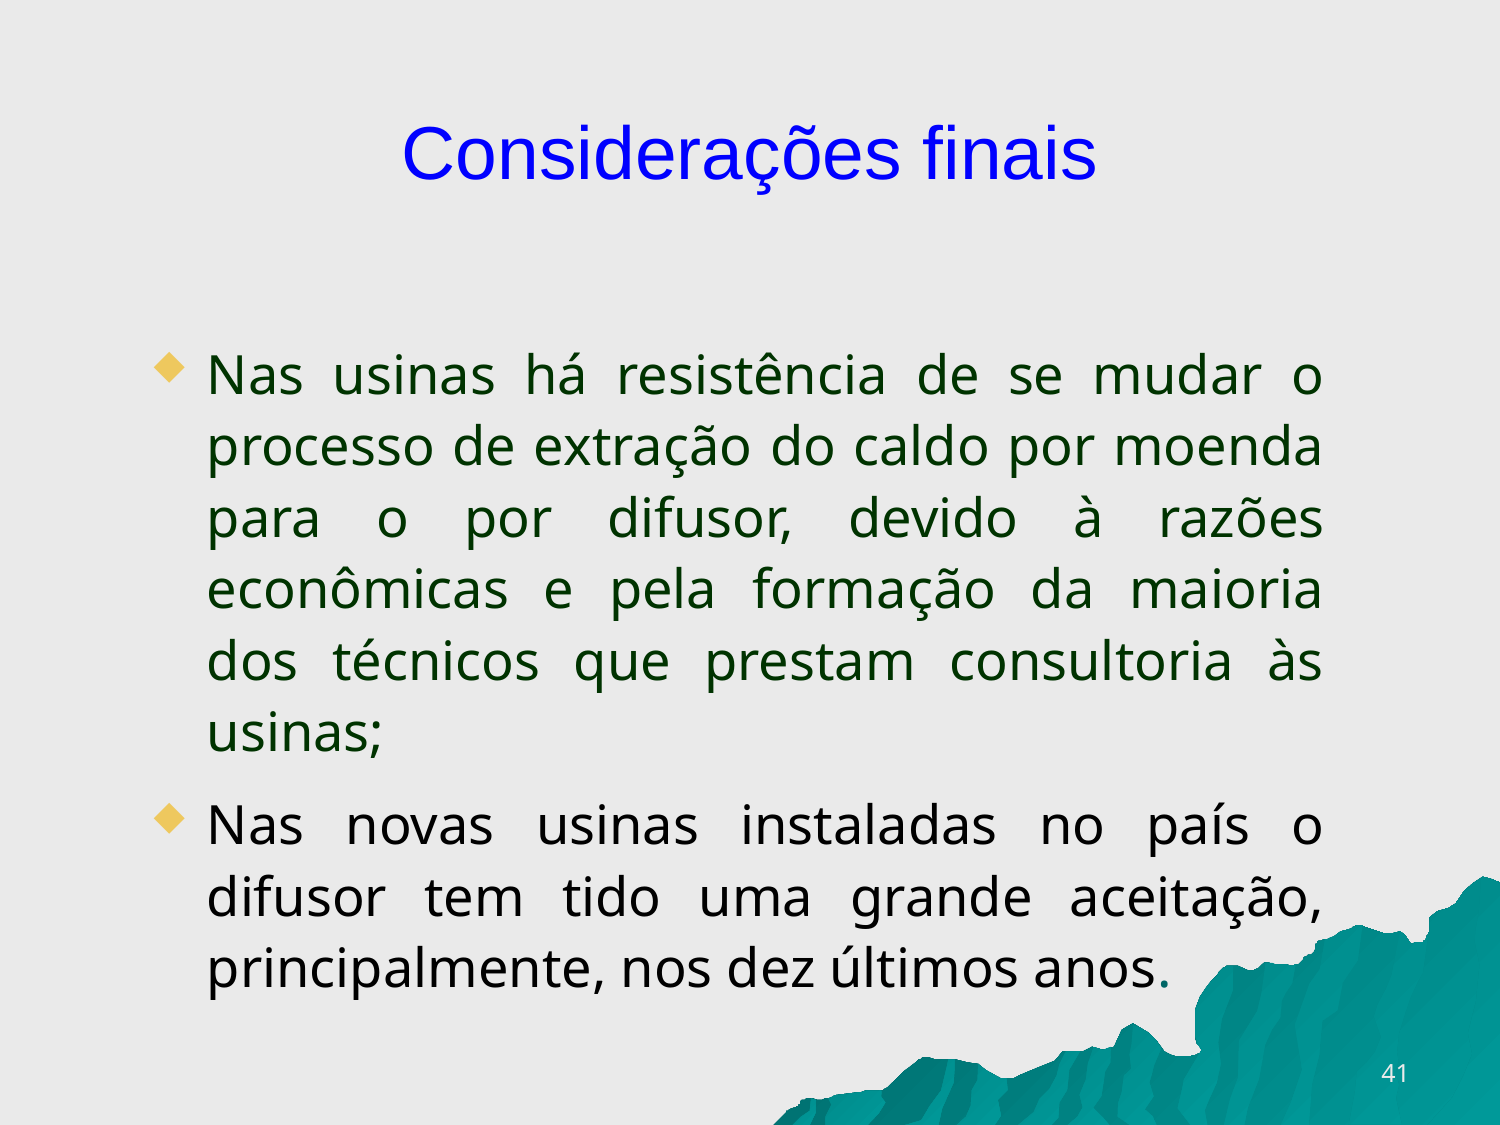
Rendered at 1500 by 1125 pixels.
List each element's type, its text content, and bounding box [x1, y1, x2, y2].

title Considerações finais [75, 56, 1425, 244]
slide_number 41 [1074, 1024, 1425, 1100]
list Nas usinas há resistência de se mudar o processo de extração do caldo por moenda para o por difusor, devido à razões econômicas e pela formação da maioria dos técnicos que prestam consultoria às usinas; Nas novas usinas instaladas no país o difusor tem tido uma grande aceitação, principalmente, nos dez últimos anos. [135, 326, 1341, 964]
